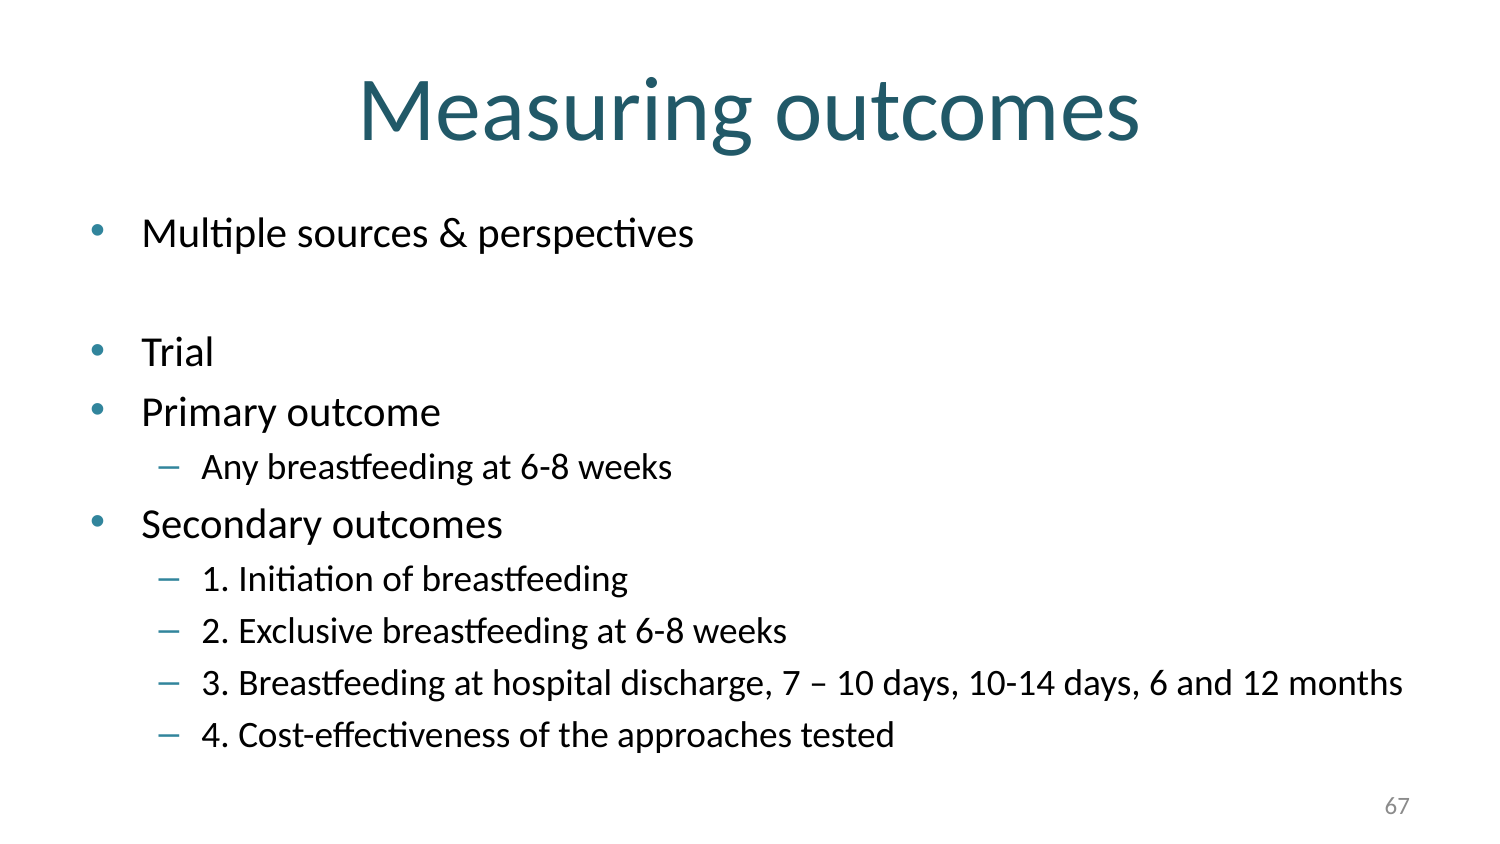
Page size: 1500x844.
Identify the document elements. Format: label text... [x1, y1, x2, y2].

list Multiple sources & perspectives Trial Primary outcome Any breastfeeding at 6-8 weeks Secondary outcomes 1. Initiation of breastfeeding 2. Exclusive breastfeeding at 6-8 weeks 3. Breastfeeding at hospital discharge, 7 – 10 days, 10-14 days, 6 and 12 months 4. Cost-effectiveness of the approaches tested [75, 196, 1425, 800]
slide_number 67 [1074, 782, 1425, 827]
title Measuring outcomes [75, 33, 1425, 175]
